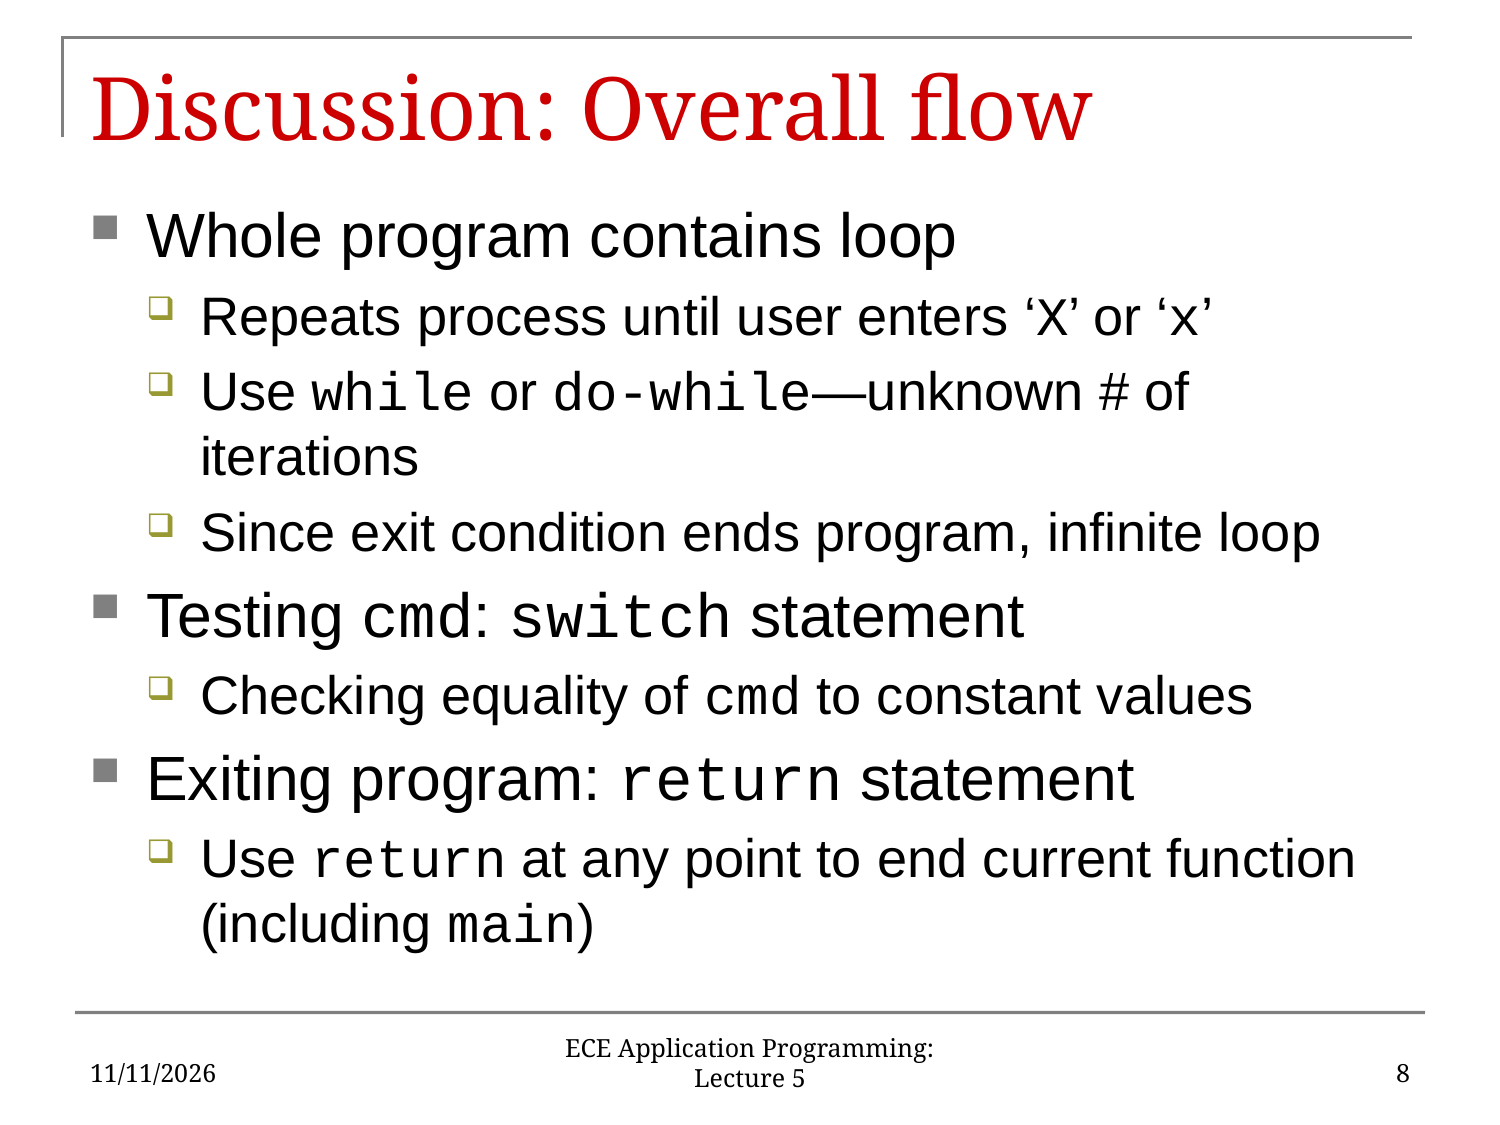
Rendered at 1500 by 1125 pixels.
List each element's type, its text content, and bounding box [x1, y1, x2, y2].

list Whole program contains loop Repeats process until user enters ‘X’ or ‘x’ Use while or do-while—unknown # of iterations Since exit condition ends program, infinite loop Testing cmd: switch statement Checking equality of cmd to constant values Exiting program: return statement Use return at any point to end current function (including main) [75, 187, 1425, 1006]
slide_number 8 [1074, 1023, 1426, 1100]
title Discussion: Overall flow [75, 45, 1425, 163]
footer ECE Application Programming: Lecture 5 [512, 1024, 988, 1101]
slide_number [74, 1023, 426, 1100]
